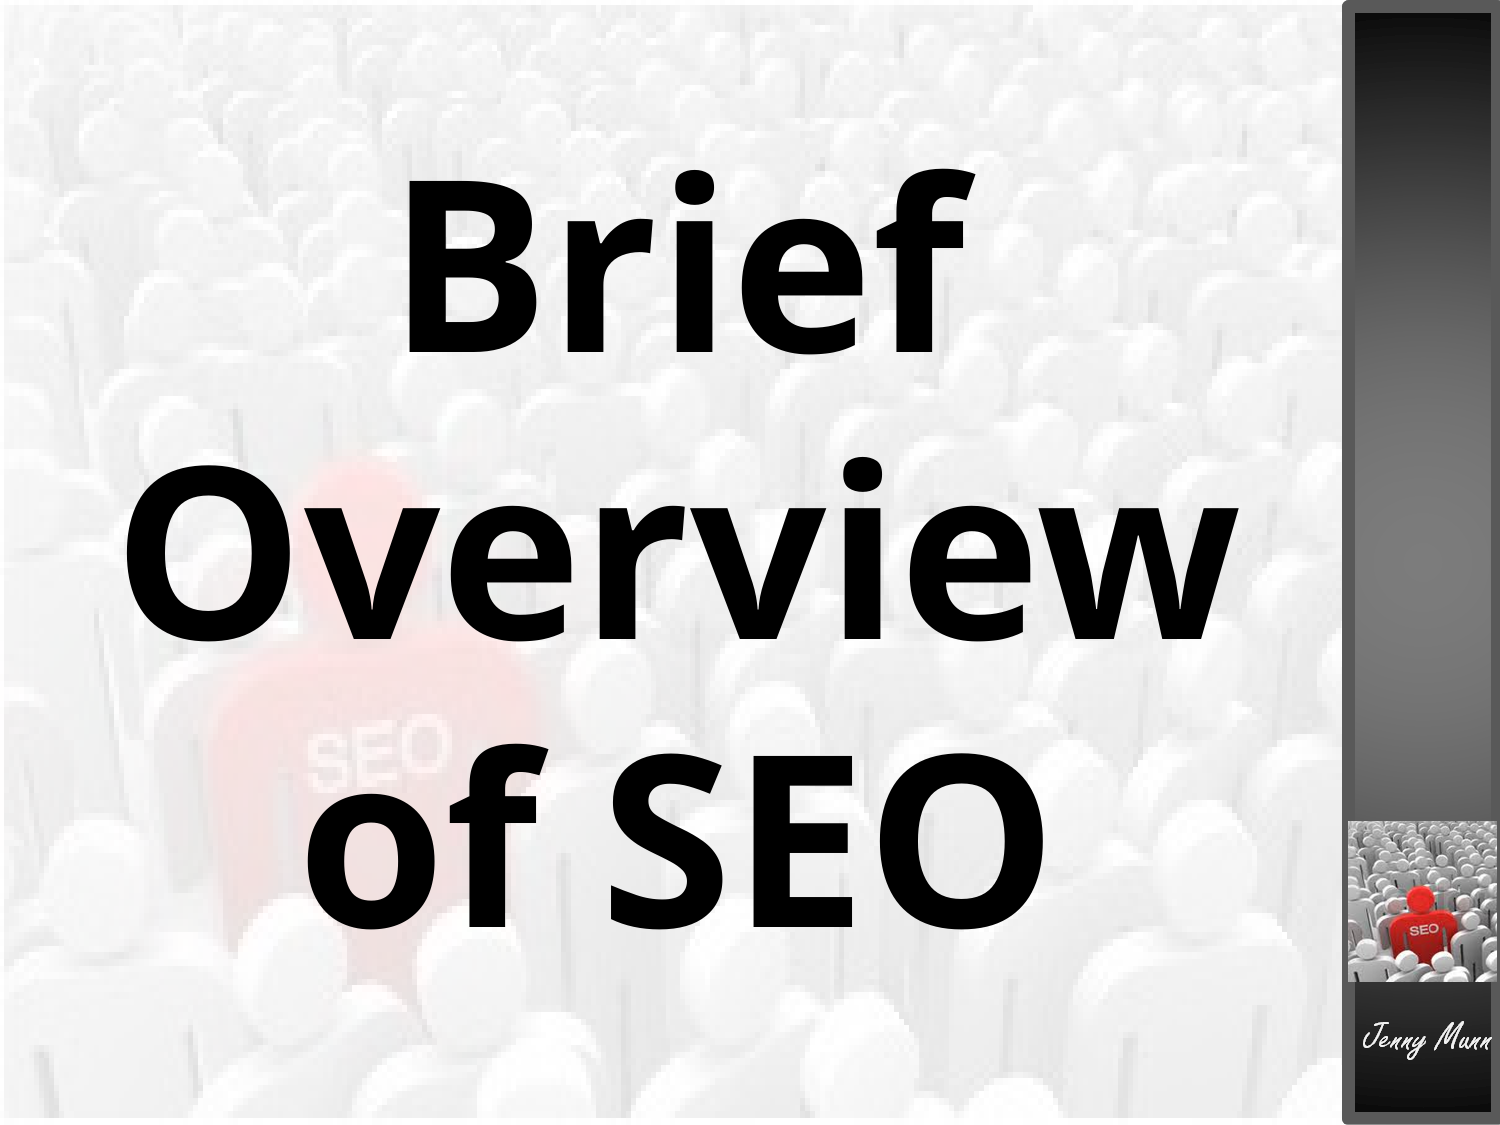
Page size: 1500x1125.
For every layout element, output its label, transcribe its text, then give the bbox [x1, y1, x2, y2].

title Brief Overview of SEO [2, 450, 1353, 638]
picture [1337, 0, 1500, 1125]
